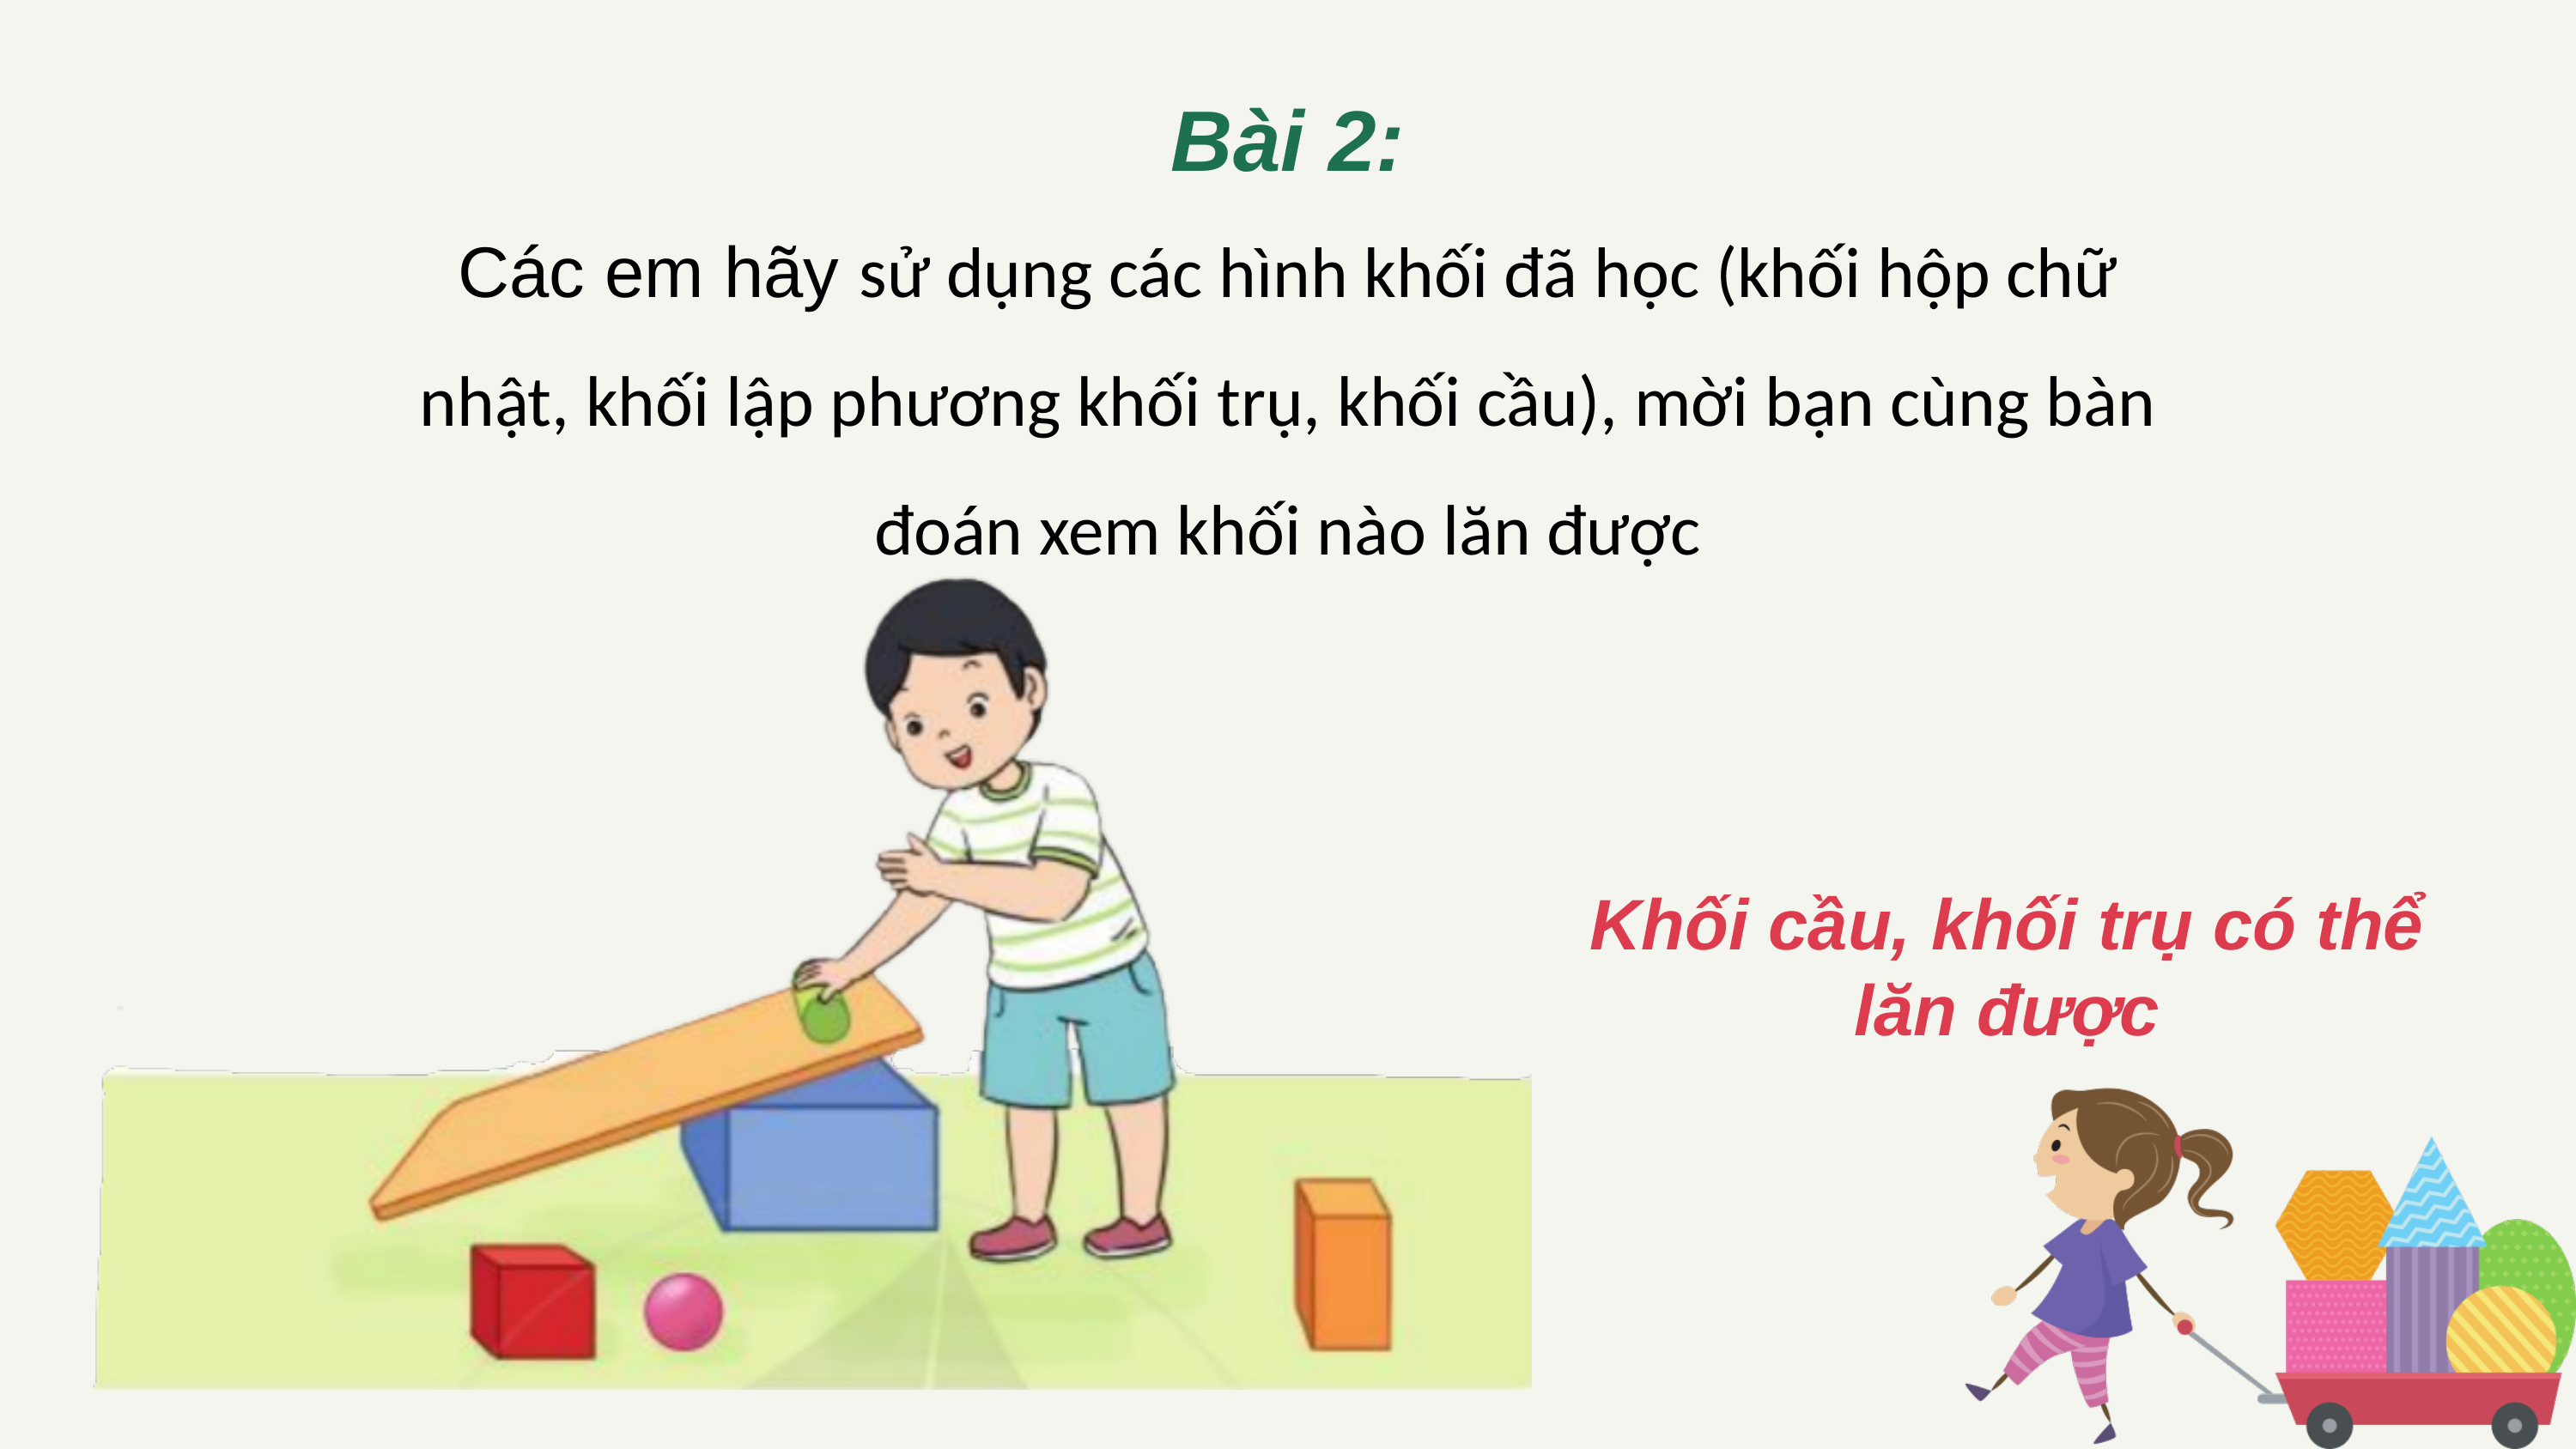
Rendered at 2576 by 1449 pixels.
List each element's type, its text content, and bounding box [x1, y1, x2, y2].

picture [75, 563, 1532, 1390]
text_box Các em hãy sử dụng các hình khối đã học (khối hộp chữ nhật, khối lập phương khối trụ, khối cầu), mời bạn cùng bàn đoán xem khối nào lăn được [385, 177, 2191, 576]
picture [1964, 1079, 2576, 1449]
text_box Bài 2: [327, 27, 2249, 195]
text_box Khối cầu, khối trụ có thể lăn được [1556, 871, 2458, 1057]
